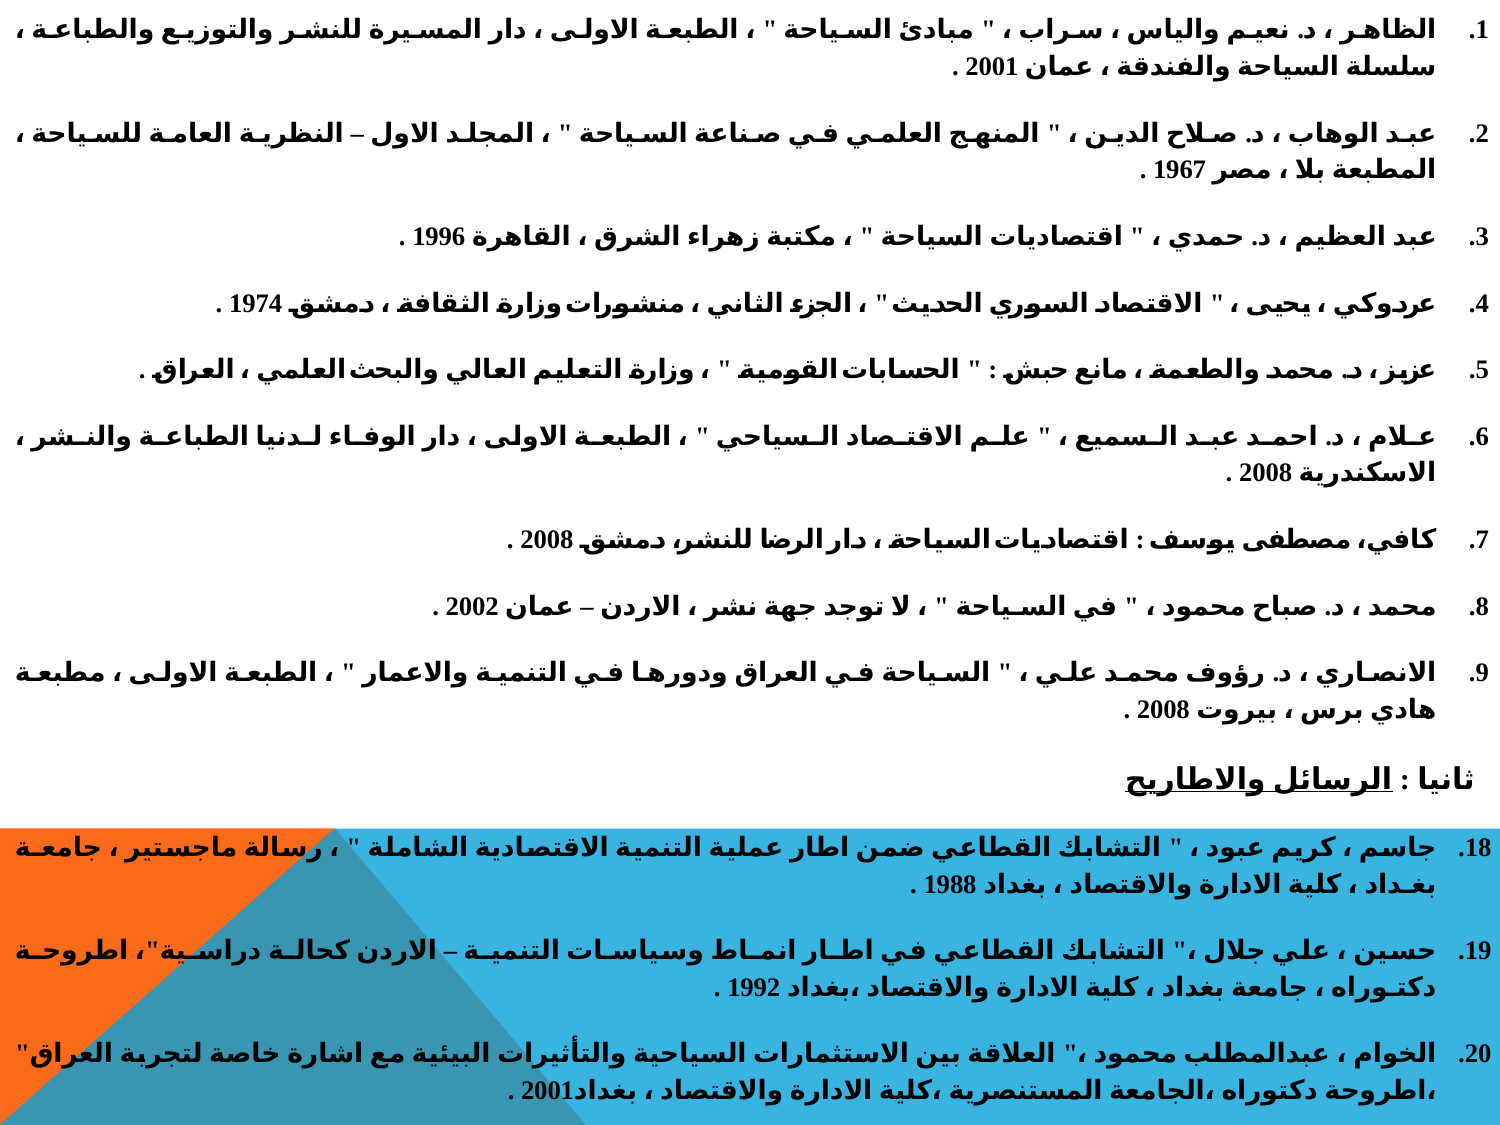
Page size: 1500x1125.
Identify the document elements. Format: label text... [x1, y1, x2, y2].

list الظاهر ، د. نعيم والياس ، سراب ، " مبادئ السياحة " ، الطبعة الاولى ، دار المسيرة للنشر والتوزيع والطباعة ، سلسلة السياحة والفندقة ، عمان 2001 . عبد الوهاب ، د. صلاح الدين ، " المنهج العلمي في صناعة السياحة " ، المجلد الاول – النظرية العامة للسياحة ، المطبعة بلا ، مصر 1967 . عبد العظيم ، د. حمدي ، " اقتصاديات السياحة " ، مكتبة زهراء الشرق ، القاهرة 1996 . عردوكي ، يحيى ، " الاقتصاد السوري الحديث " ، الجزء الثاني ، منشورات وزارة الثقافة ، دمشق 1974 . عزيز ، د. محمد والطعمة ، مانع حبش : " الحسابات القومية " ، وزارة التعليم العالي والبحث العلمي ، العراق . عـلام ، د. احمـد عبـد الـسميع ، " علـم الاقتـصاد الـسياحي " ، الطبعـة الاولى ، دار الوفـاء لـدنيا الطباعـة والنـشر ، الاسكندرية 2008 . كافي، مصطفى يوسف : اقتصاديات السياحة ، دار الرضا للنشر، دمشق 2008 . محمد ، د. صباح محمود ، " في السـياحة " ، لا توجد جهة نشر ، الاردن – عمان 2002 . الانصاري ، د. رؤوف محمد علي ، " السياحة في العراق ودورها في التنمية والاعمار " ، الطبعة الاولى ، مطبعة هادي برس ، بيروت 2008 . ثانيا : الرسائل والاطاريح جاسم ، كريم عبود ، " التشابك القطاعي ضمن اطار عملية التنمية الاقتصادية الشاملة " ، رسالة ماجستير ، جامعـة بغـداد ، كلية الادارة والاقتصاد ، بغداد 1988 . حسين ، علي جلال ،" التشابك القطاعي في اطـار انمـاط وسياسـات التنميـة – الاردن كحالـة دراسـية"، اطروحـة دكتـوراه ، جامعة بغداد ، كلية الادارة والاقتصاد ،بغداد 1992 . الخوام ، عبدالمطلب محمود ،" العلاقة بين الاستثمارات السياحية والتأثيرات البيئية مع اشارة خاصة لتجربة العراق" ،اطروحة دكتوراه ،الجامعة المستنصرية ،كلية الادارة والاقتصاد ، بغداد2001 . [0, 0, 1500, 1125]
